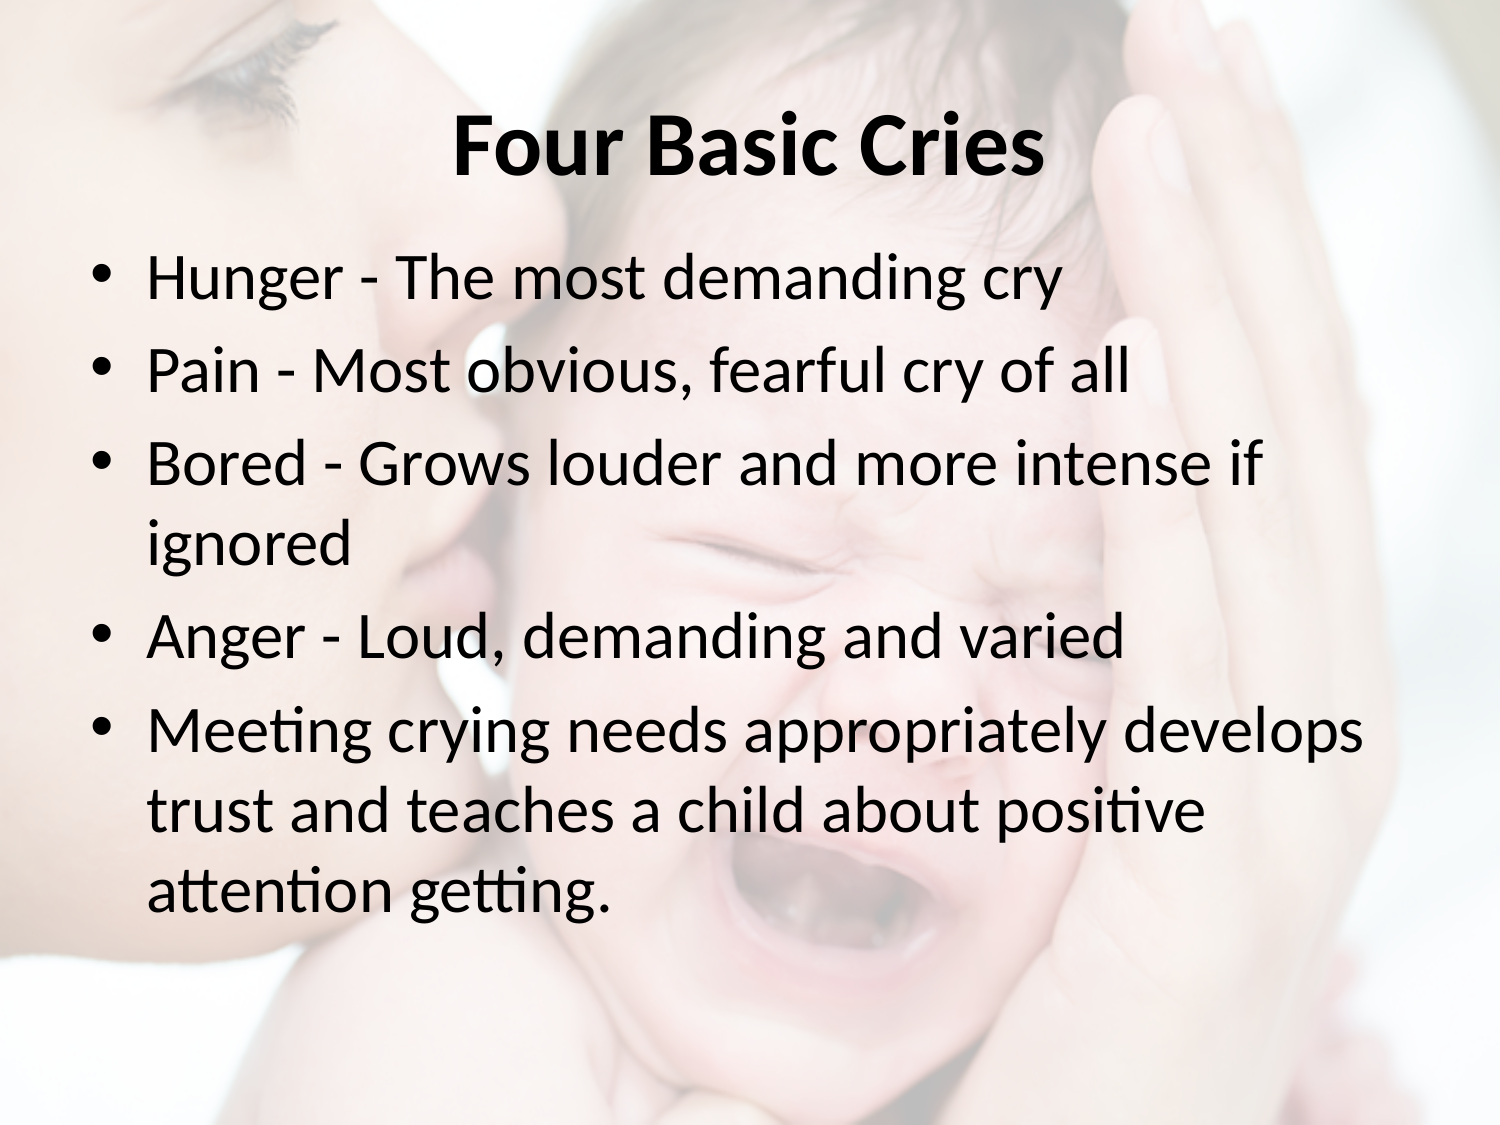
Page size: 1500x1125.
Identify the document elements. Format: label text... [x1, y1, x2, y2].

list Hunger - The most demanding cry Pain - Most obvious, fearful cry of all Bored - Grows louder and more intense if ignored Anger - Loud, demanding and varied Meeting crying needs appropriately develops trust and teaches a child about positive attention getting. [75, 224, 1425, 968]
title Four Basic Cries [75, 45, 1425, 224]
